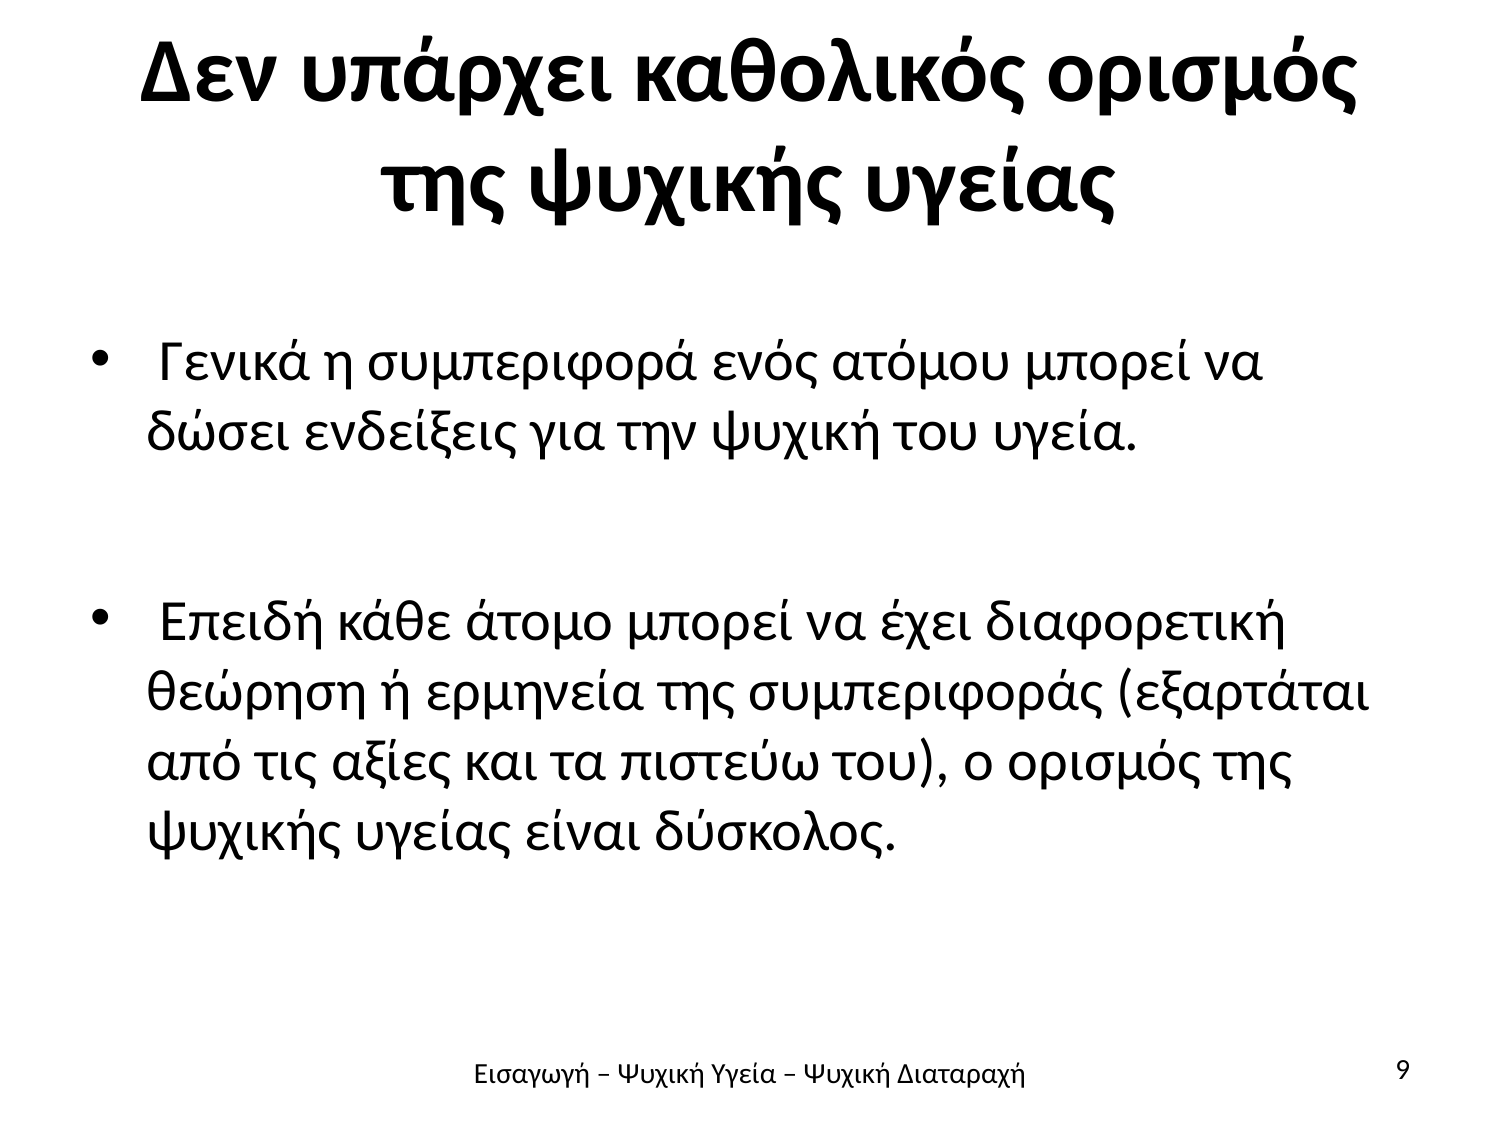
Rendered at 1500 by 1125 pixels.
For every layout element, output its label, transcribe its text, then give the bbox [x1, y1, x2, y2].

text_box Εισαγωγή – Ψυχική Υγεία – Ψυχική Διαταραχή [454, 1046, 1046, 1125]
title Δεν υπάρχει καθολικός ορισμός της ψυχικής υγείας [75, 42, 1425, 198]
text_box 9 [1074, 1042, 1425, 1103]
list Γενικά η συμπεριφορά ενός ατόμου μπορεί να δώσει ενδείξεις για την ψυχική του υγεία. Επειδή κάθε άτομο μπορεί να έχει διαφορετική θεώρηση ή ερμηνεία της συμπεριφοράς (εξαρτάται από τις αξίες και τα πιστεύω του), ο ορισμός της ψυχικής υγείας είναι δύσκολος. [75, 314, 1412, 701]
